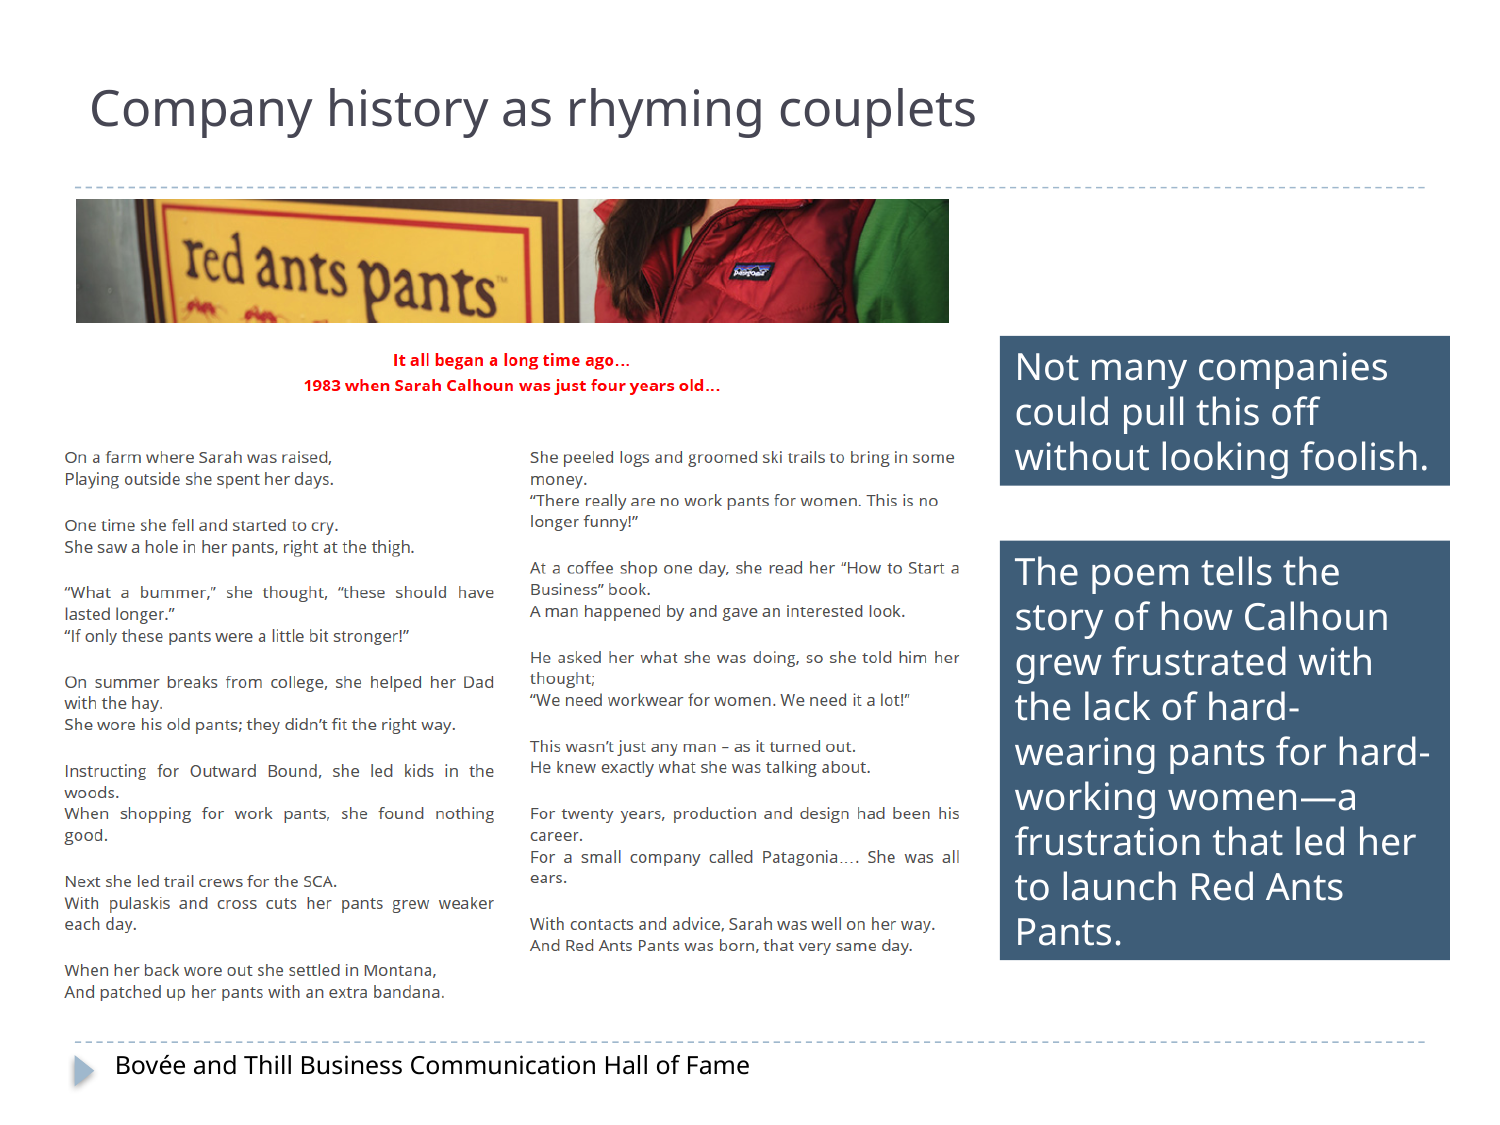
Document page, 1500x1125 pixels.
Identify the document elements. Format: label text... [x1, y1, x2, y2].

picture [62, 199, 976, 1017]
text_box Not many companies could pull this off without looking foolish. [999, 335, 1450, 486]
title Company history as rhyming couplets [75, 24, 1475, 188]
text_box The poem tells the story of how Calhoun grew frustrated with the lack of hard-wearing pants for hard-working women—a frustration that led her to launch Red Ants Pants. [999, 540, 1450, 961]
